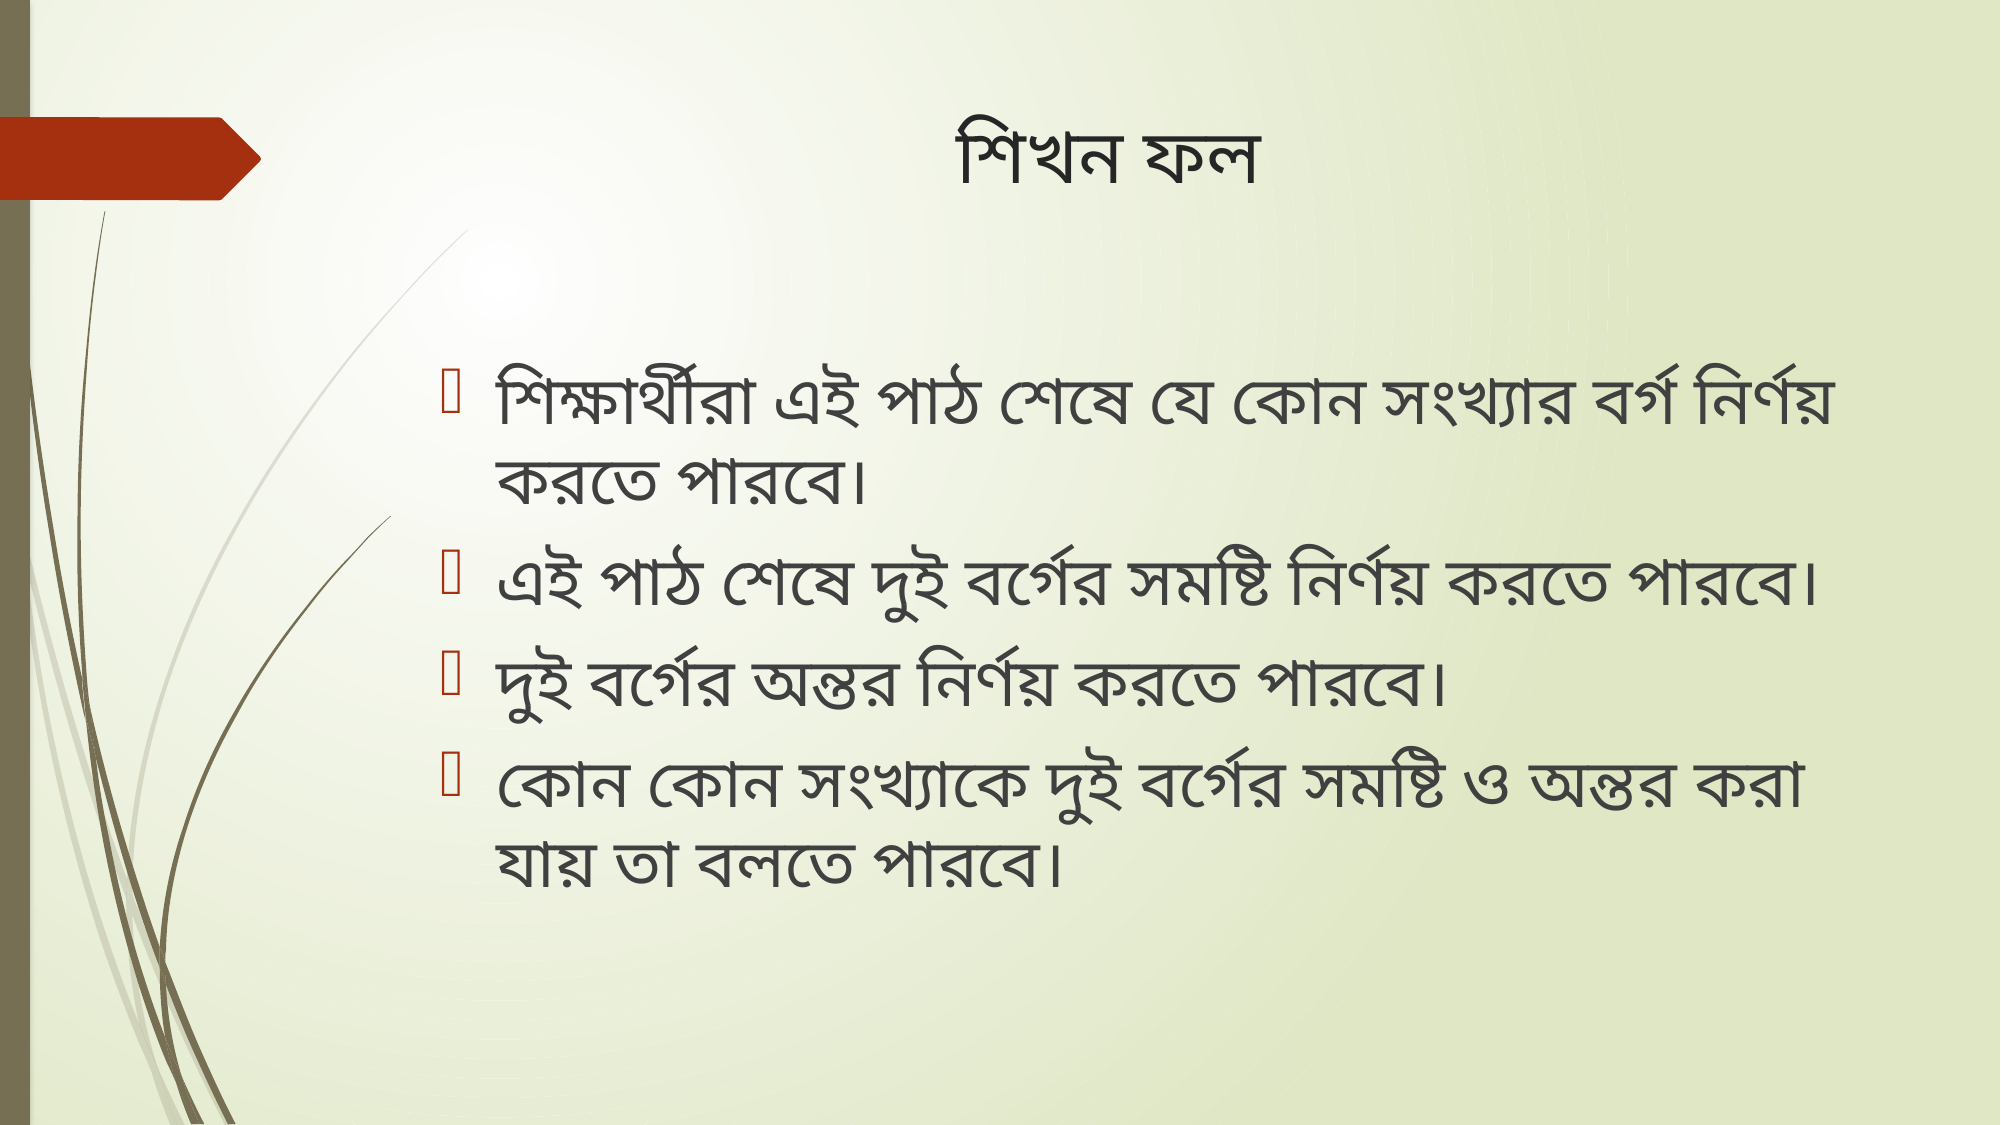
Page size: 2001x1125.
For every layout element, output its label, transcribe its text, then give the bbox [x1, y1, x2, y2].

title শিখন ফল [941, 100, 1293, 215]
list শিক্ষার্থীরা এই পাঠ শেষে যে কোন সংখ্যার বর্গ নির্ণয় করতে পারবে। এই পাঠ শেষে দুই বর্গের সমষ্টি নির্ণয় করতে পারবে। দুই বর্গের অন্তর নির্ণয় করতে পারবে। কোন কোন সংখ্যাকে দুই বর্গের সমষ্টি ও অন্তর করা যায় তা বলতে পারবে। [424, 350, 1888, 970]
